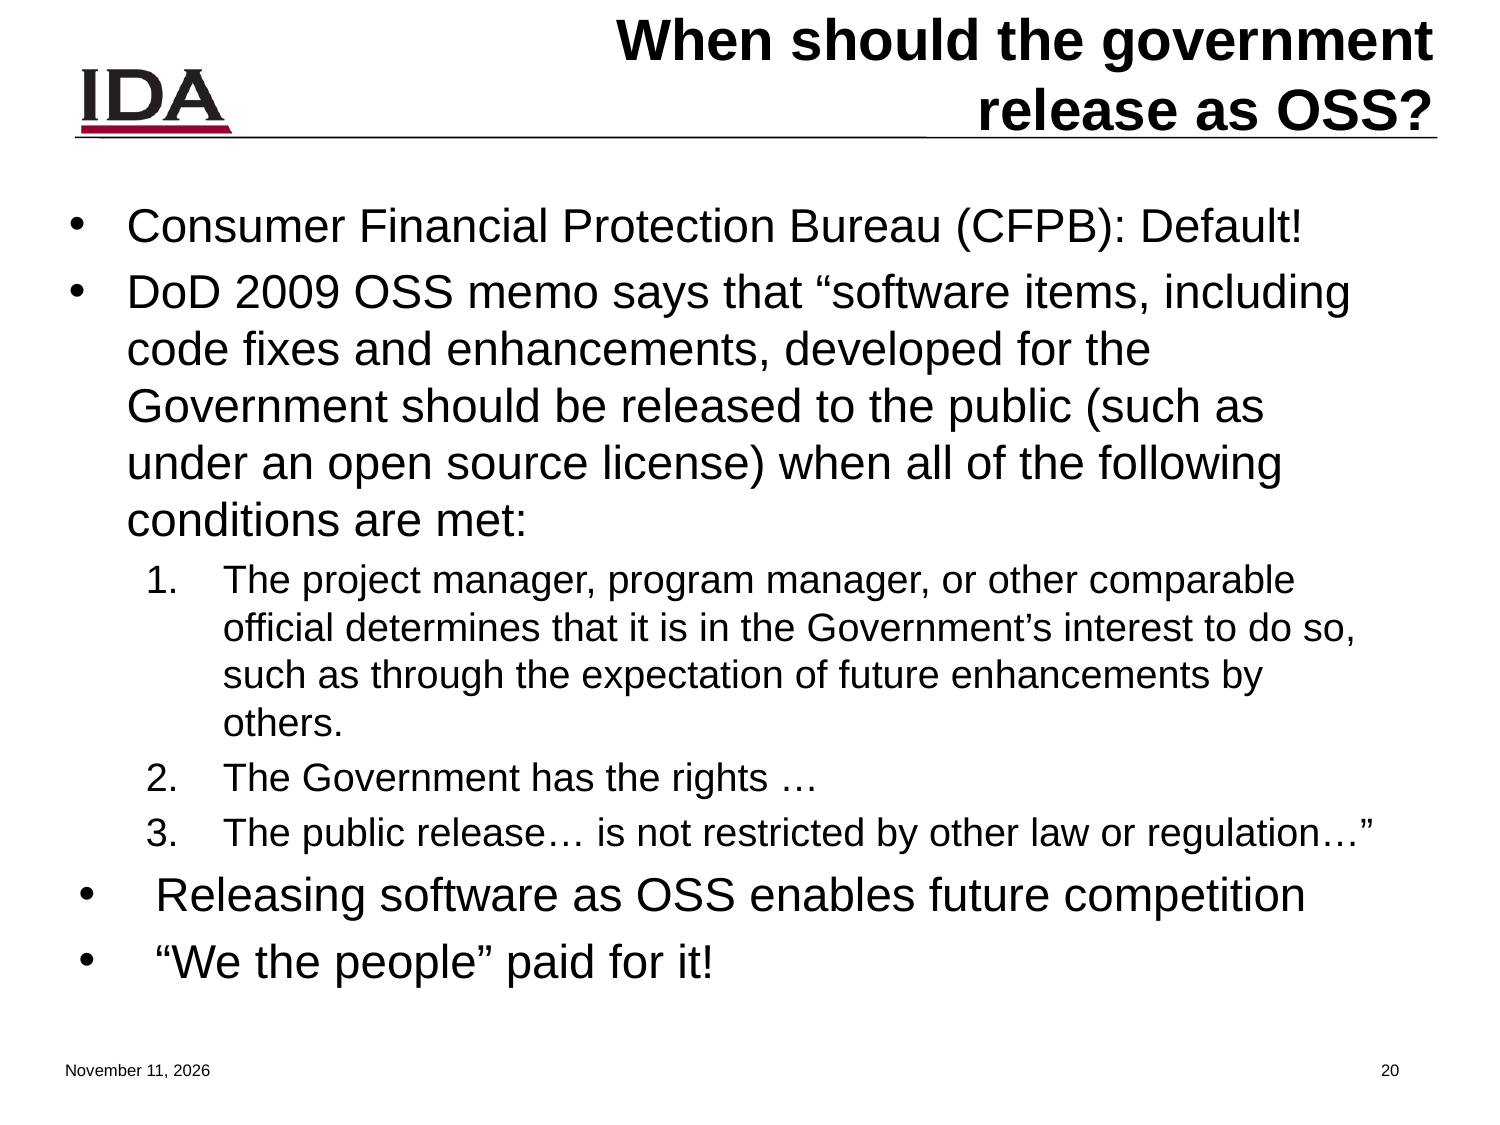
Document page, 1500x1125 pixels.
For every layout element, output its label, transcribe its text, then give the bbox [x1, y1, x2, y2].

list Consumer Financial Protection Bureau (CFPB): Default! DoD 2009 OSS memo says that “software items, including code fixes and enhancements, developed for the Government should be released to the public (such as under an open source license) when all of the following conditions are met: The project manager, program manager, or other comparable official determines that it is in the Government’s interest to do so, such as through the expectation of future enhancements by others. The Government has the rights … The public release… is not restricted by other law or regulation…” Releasing software as OSS enables future competition “We the people” paid for it! [53, 187, 1401, 1013]
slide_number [49, 1012, 363, 1088]
picture [77, 65, 233, 138]
title When should the government release as OSS? [424, 0, 1451, 151]
slide_number 19 [1101, 1012, 1415, 1088]
